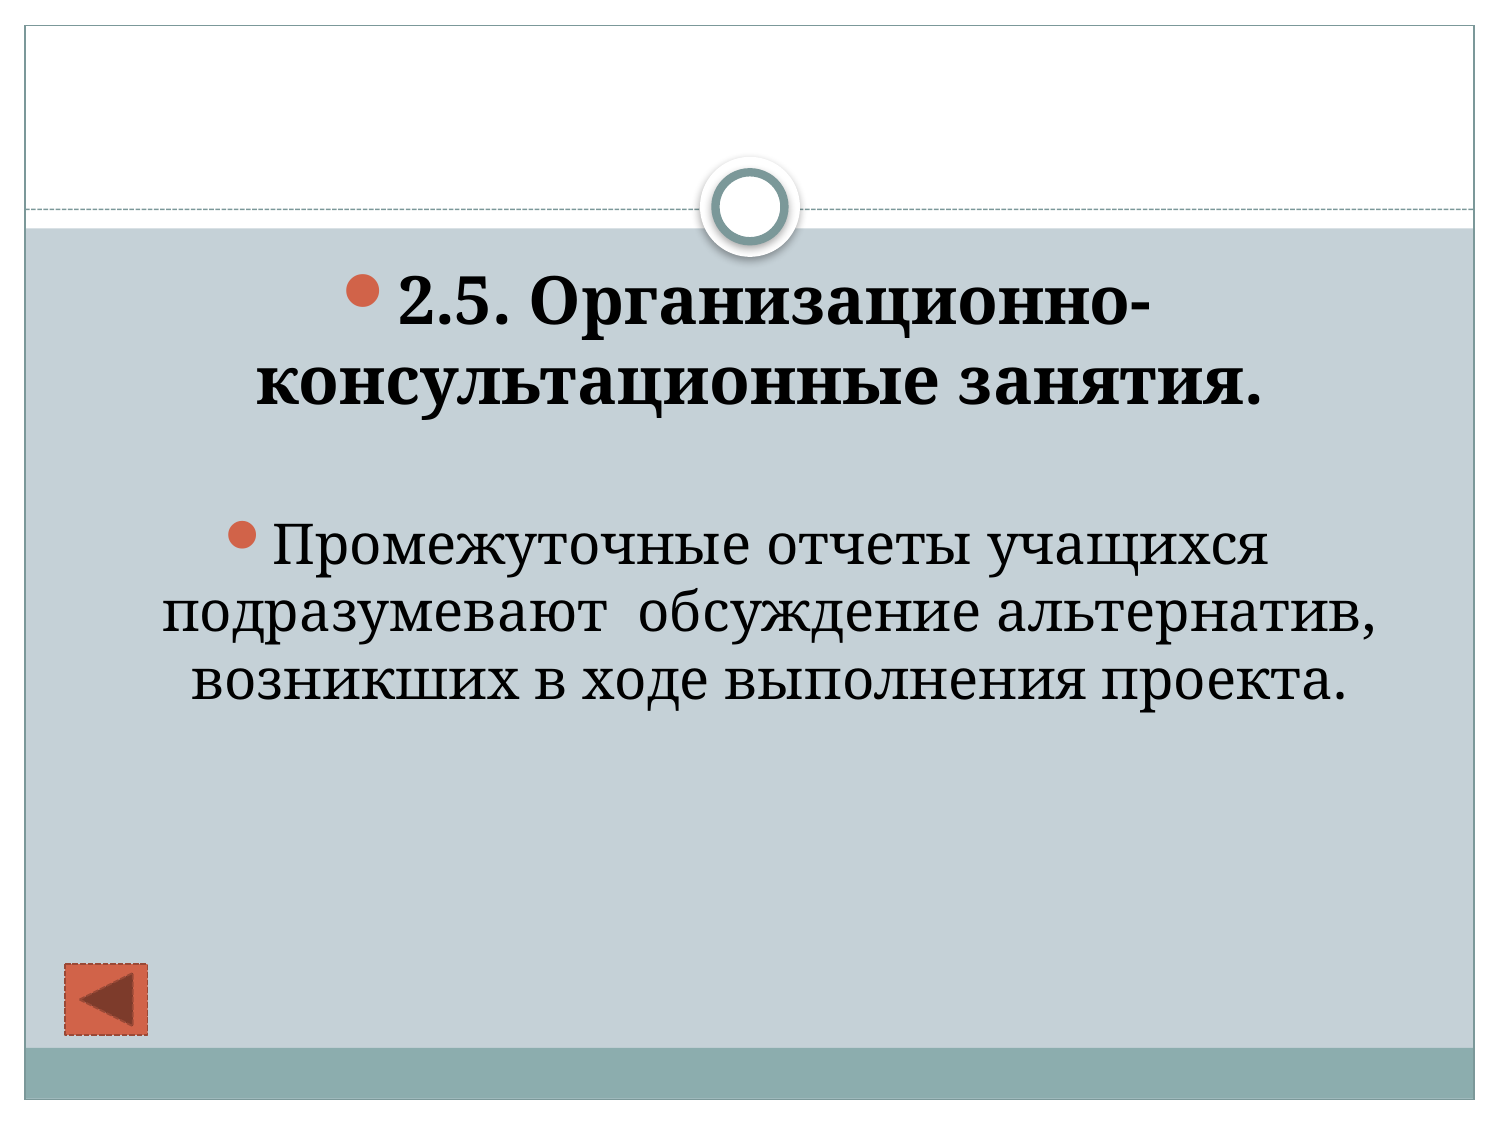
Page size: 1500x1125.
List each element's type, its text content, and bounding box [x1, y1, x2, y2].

text_box [64, 963, 148, 1036]
list 2.5. Организационно-консультационные занятия. Промежуточные отчеты учащихся подразумевают обсуждение альтернатив, возникших в ходе выполнения проекта. [49, 250, 1445, 1001]
